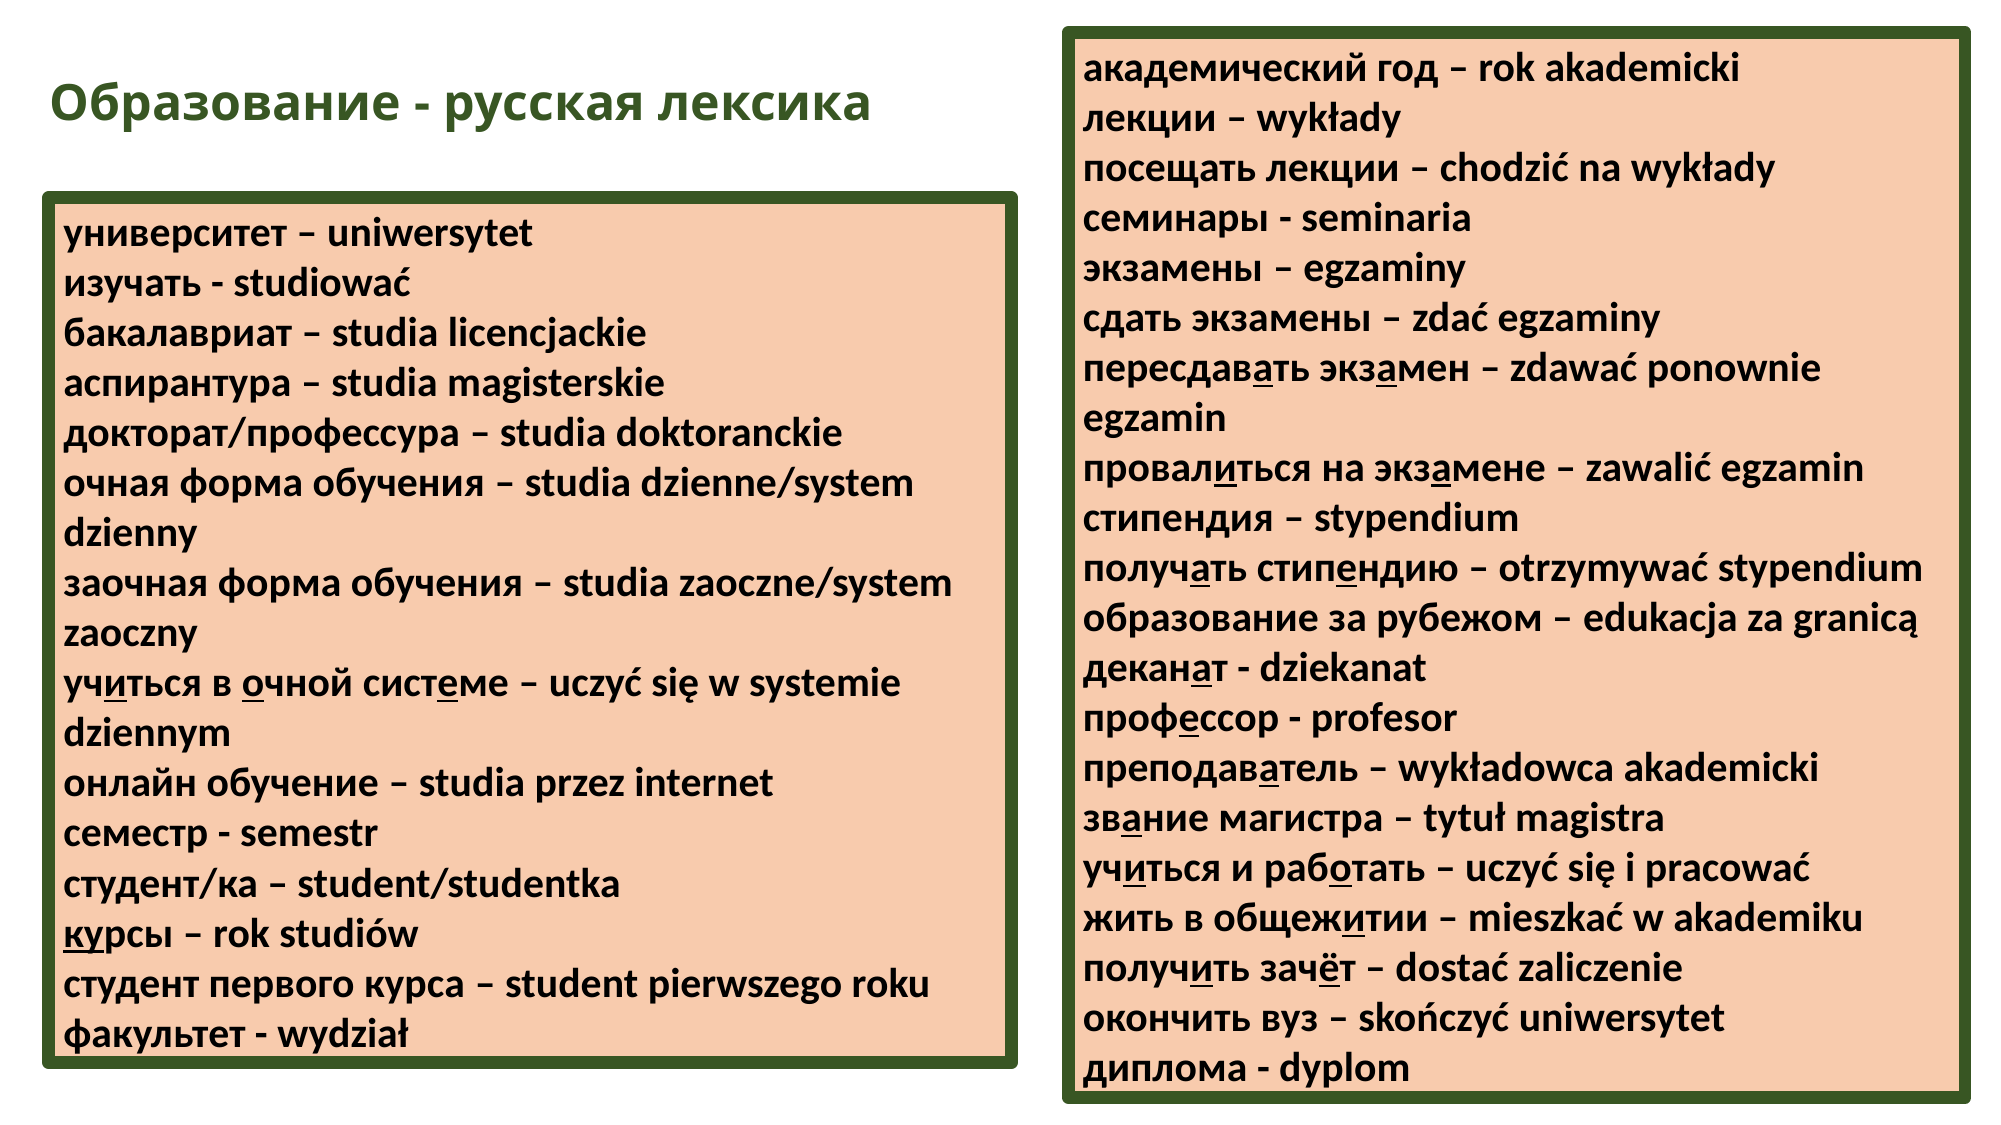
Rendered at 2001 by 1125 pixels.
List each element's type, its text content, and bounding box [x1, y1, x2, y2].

text_box Образование - русская лексика [34, 62, 1045, 138]
text_box университет – uniwersytet изучать - studiować бакалавриат – studia licencjackie аспирантура – studia magisterskie докторат/профессура – studia doktoranckie очная форма обучения – studia dzienne/system dzienny заочная форма обучения – studia zaoczne/system zaoczny учиться в очной системе – uczyć się w systemie dziennym онлайн обучение – studia przez internet семестр - semestr студент/ка – student/studentka курсы – rok studiów студент первого курса – student pierwszego roku факультет - wydział [48, 197, 1012, 1063]
text_box академический год – rok akademicki лекции – wykłady посещать лекции – chodzić na wykłady семинары - seminaria экзамены – egzaminy сдать экзамены – zdać egzaminy пересдавать экзамен – zdawać ponownie egzamin провалиться на экзамене – zawalić egzamin стипендия – stypendium получать стипендию – otrzymywać stypendium образование за рубежом – edukacja za granicą деканат - dziekanat профессор - profesor преподаватель – wykładowca akademicki звание магистра – tytuł magistra учиться и работать – uczyć się i pracować жить в общежитии – mieszkać w akademiku получить зачёт – dostać zaliczenie окончить вуз – skończyć uniwersytet диплома - dyplom [1068, 32, 1966, 1098]
